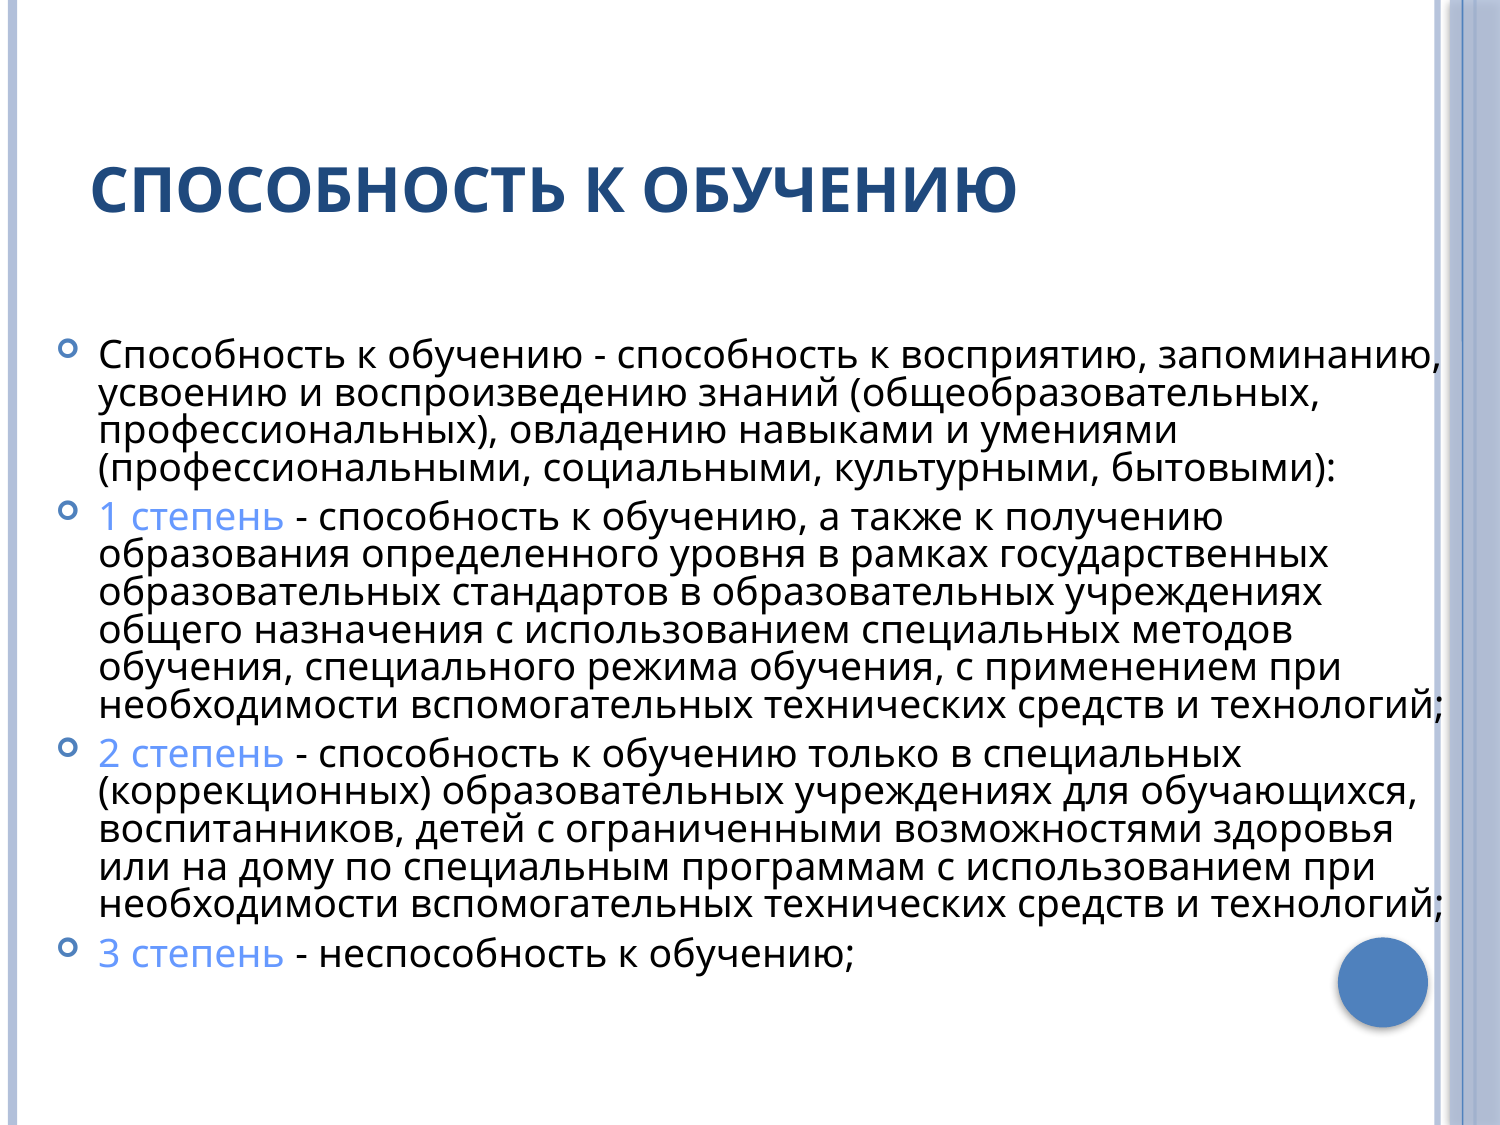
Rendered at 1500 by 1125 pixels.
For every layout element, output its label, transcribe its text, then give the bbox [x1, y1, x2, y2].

title Способность к обучению [75, 45, 1300, 233]
list Способность к обучению - способность к восприятию, запоминанию, усвоению и воспроизведению знаний (общеобразовательных, профессиональных), овладению навыками и умениями (профессиональными, социальными, культурными, бытовыми): 1 степень - способность к обучению, а также к получению образования определенного уровня в рамках государственных образовательных стандартов в образовательных учреждениях общего назначения с использованием специальных методов обучения, специального режима обучения, с применением при необходимости вспомогательных технических средств и технологий; 2 степень - способность к обучению только в специальных (коррекционных) образовательных учреждениях для обучающихся, воспитанников, детей с ограниченными возможностями здоровья или на дому по специальным программам с использованием при необходимости вспомогательных технических средств и технологий; 3 степень - неспособность к обучению; [41, 331, 1469, 1006]
